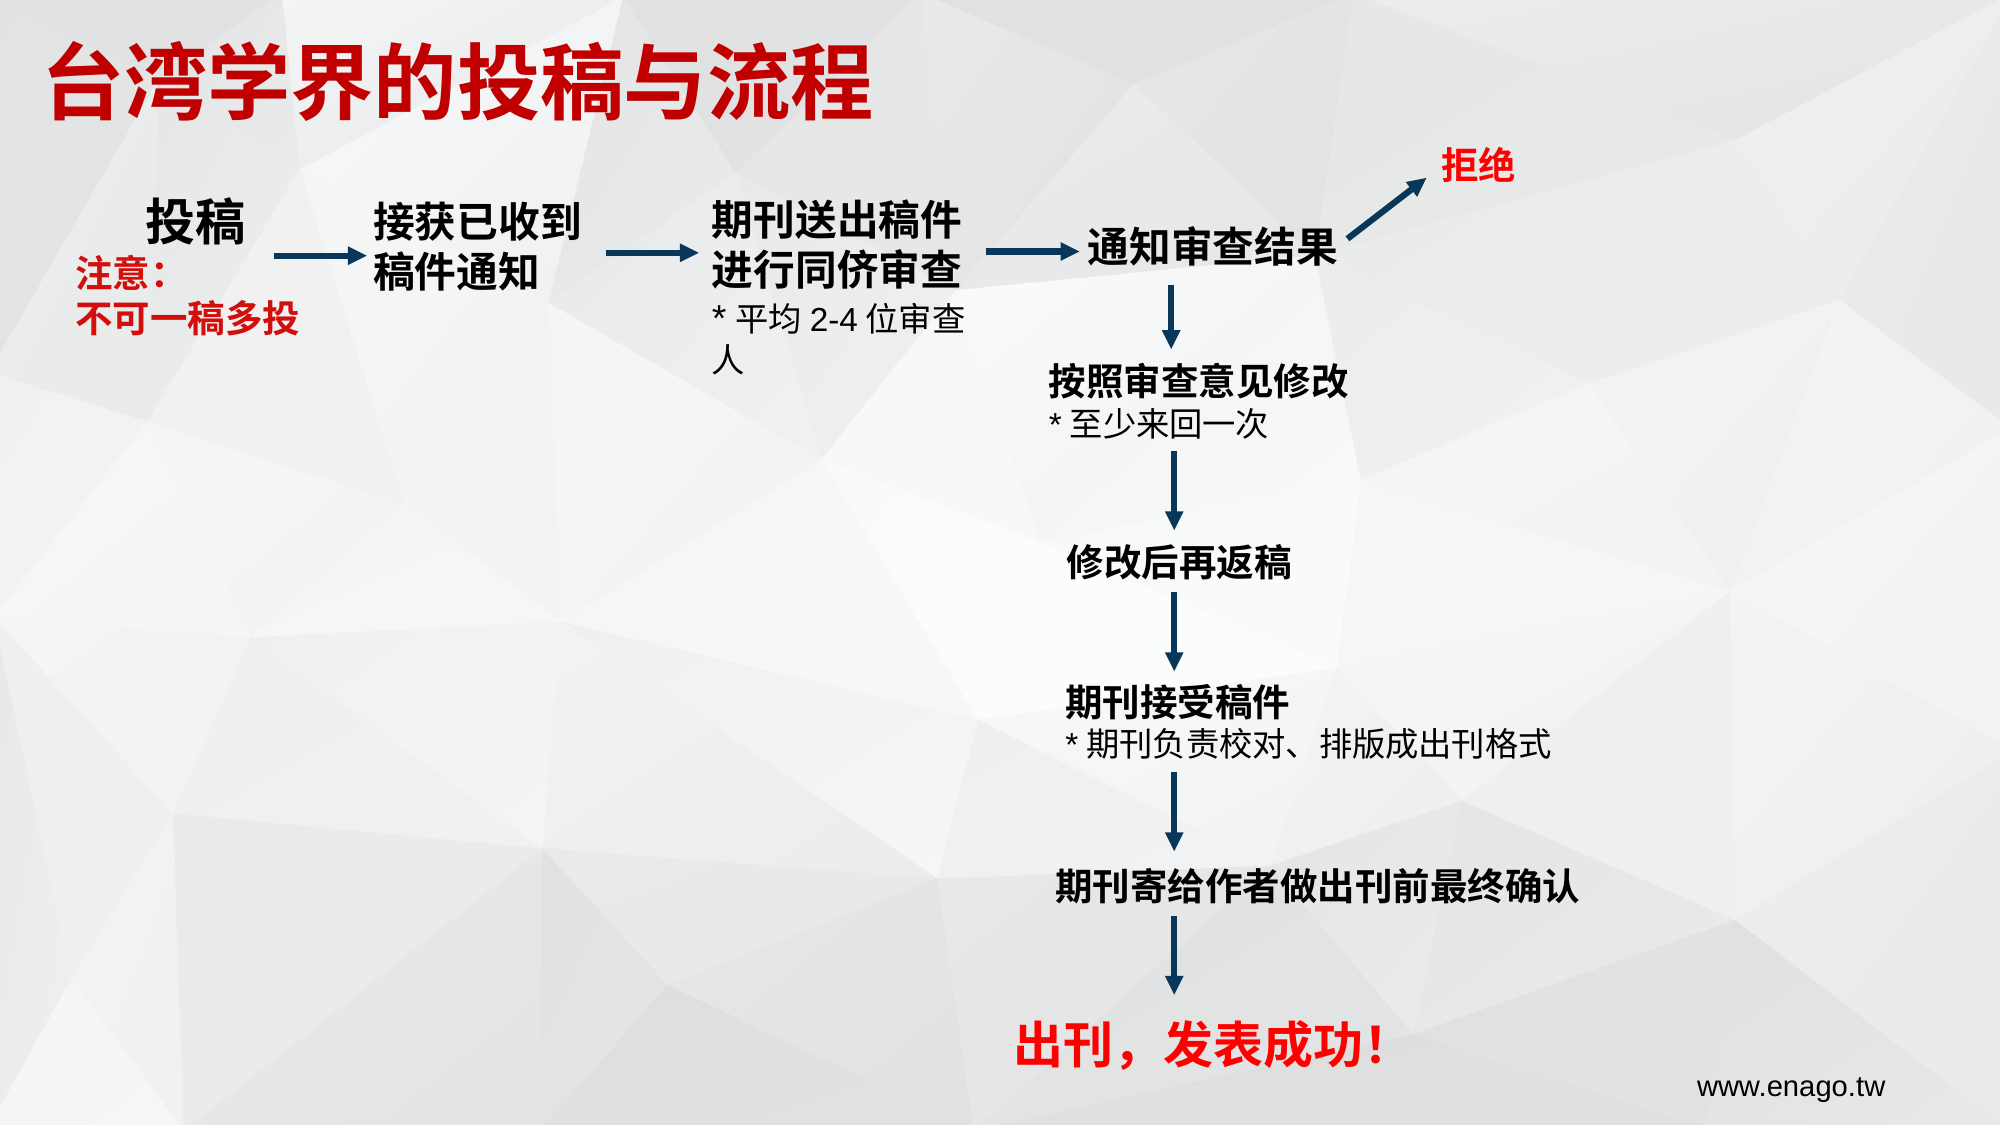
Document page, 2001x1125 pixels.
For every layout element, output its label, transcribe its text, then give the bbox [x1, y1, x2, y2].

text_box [998, 915, 1476, 1083]
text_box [1033, 284, 1602, 916]
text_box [60, 182, 1373, 350]
picture [0, 0, 2001, 1125]
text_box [1347, 134, 1672, 239]
text_box www.enago.tw [1682, 1059, 1901, 1110]
text_box 台湾学界的投稿与流程 [26, 75, 934, 147]
